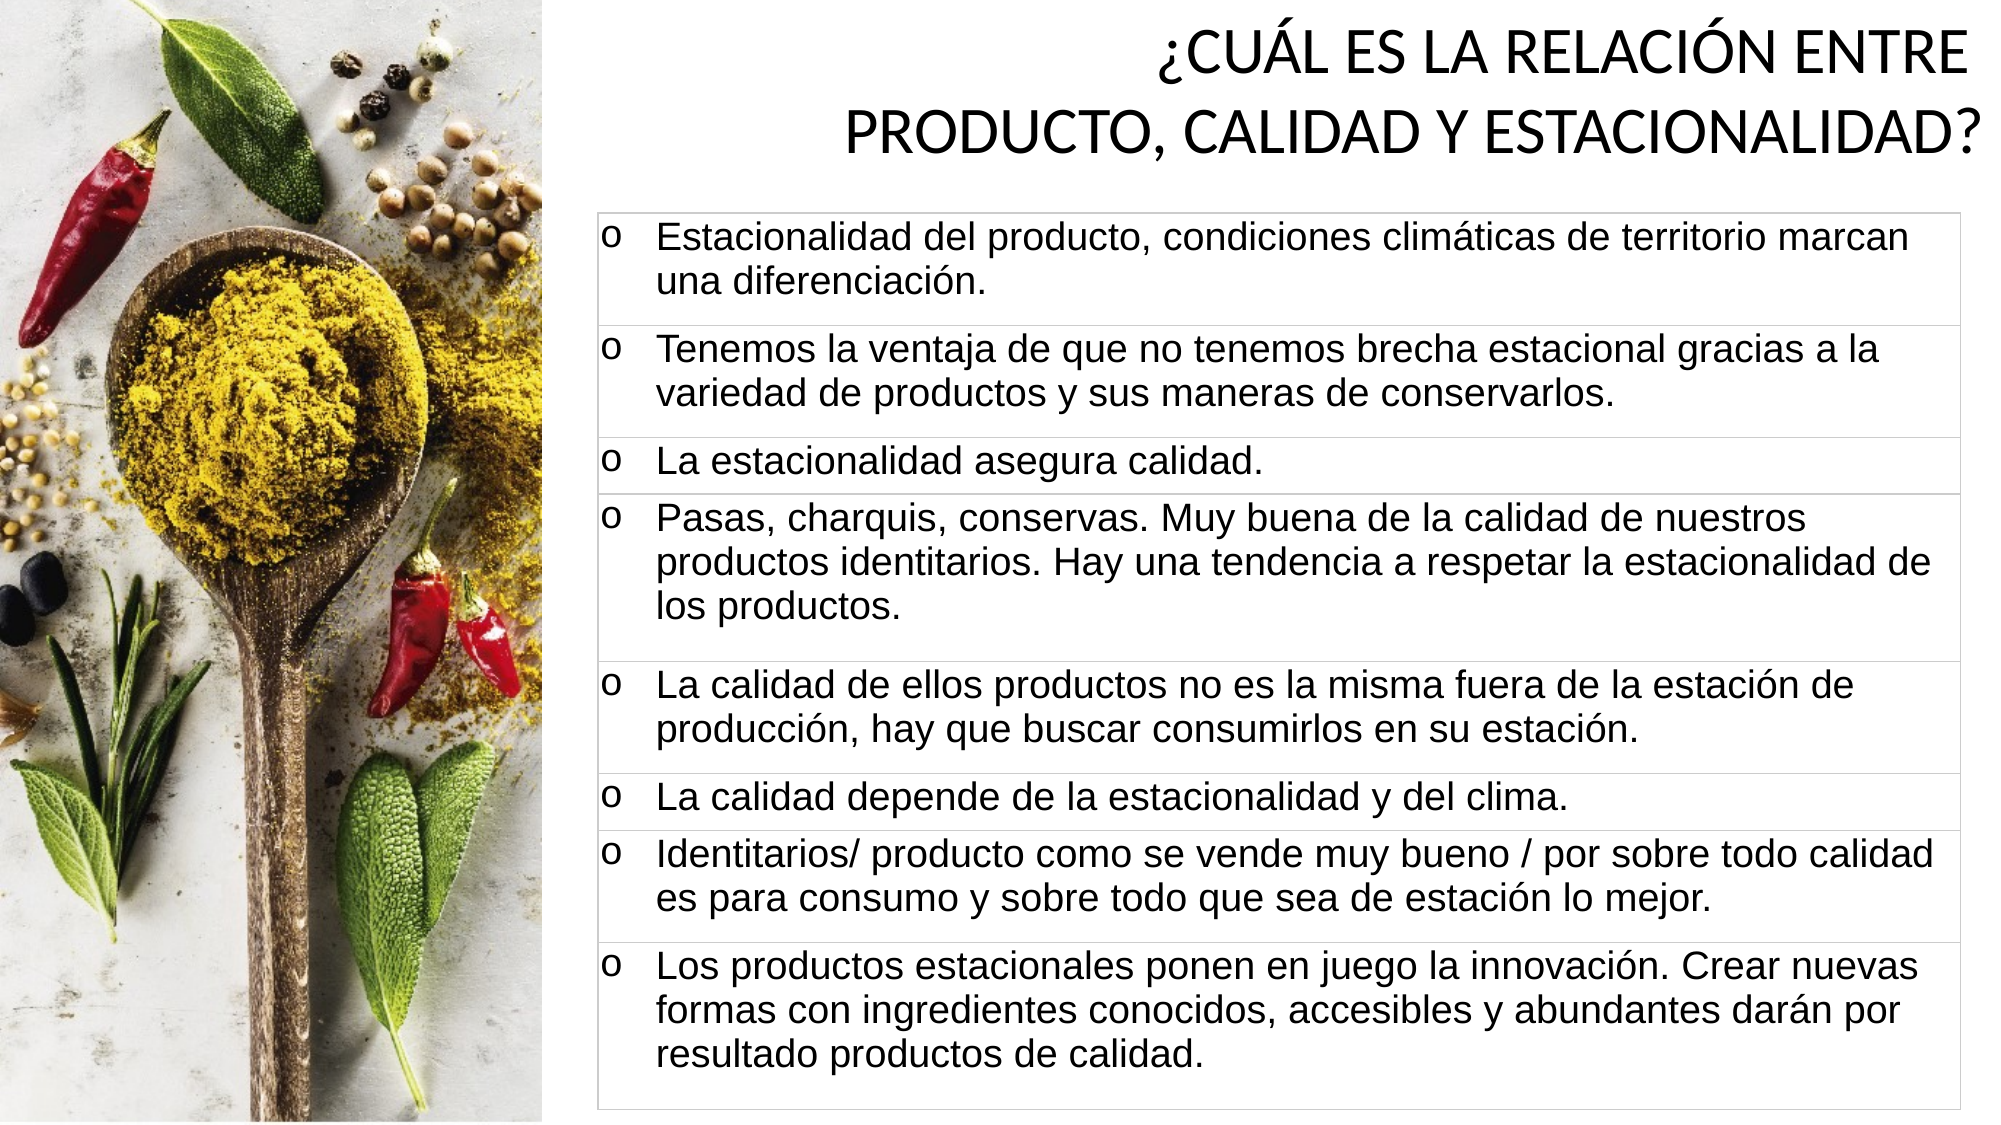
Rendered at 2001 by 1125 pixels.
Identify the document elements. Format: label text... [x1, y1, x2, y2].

table_cell La estacionalidad asegura calidad. [599, 438, 1960, 493]
table_cell La calidad depende de la estacionalidad y del clima. [599, 774, 1960, 830]
table_cell Identitarios/ producto como se vende muy bueno / por sobre todo calidad es para consumo y sobre todo que sea de estación lo mejor. [599, 831, 1960, 942]
table_cell Los productos estacionales ponen en juego la innovación. Crear nuevas formas con ingredientes conocidos, accesibles y abundantes darán por resultado productos de calidad. [599, 943, 1960, 1109]
table_cell La calidad de ellos productos no es la misma fuera de la estación de producción, hay que buscar consumirlos en su estación. [599, 662, 1960, 773]
table_cell Pasas, charquis, conservas. Muy buena de la calidad de nuestros productos identitarios. Hay una tendencia a respetar la estacionalidad de los productos. [599, 495, 1960, 661]
picture [0, 0, 542, 1125]
text_box ¿CUÁL ES LA RELACIÓN ENTRE PRODUCTO, CALIDAD Y ESTACIONALIDAD? [542, 0, 2000, 175]
table_header Estacionalidad del producto, condiciones climáticas de territorio marcan una diferenciación. [599, 214, 1960, 325]
table_cell Tenemos la ventaja de que no tenemos brecha estacional gracias a la variedad de productos y sus maneras de conservarlos. [599, 326, 1960, 437]
